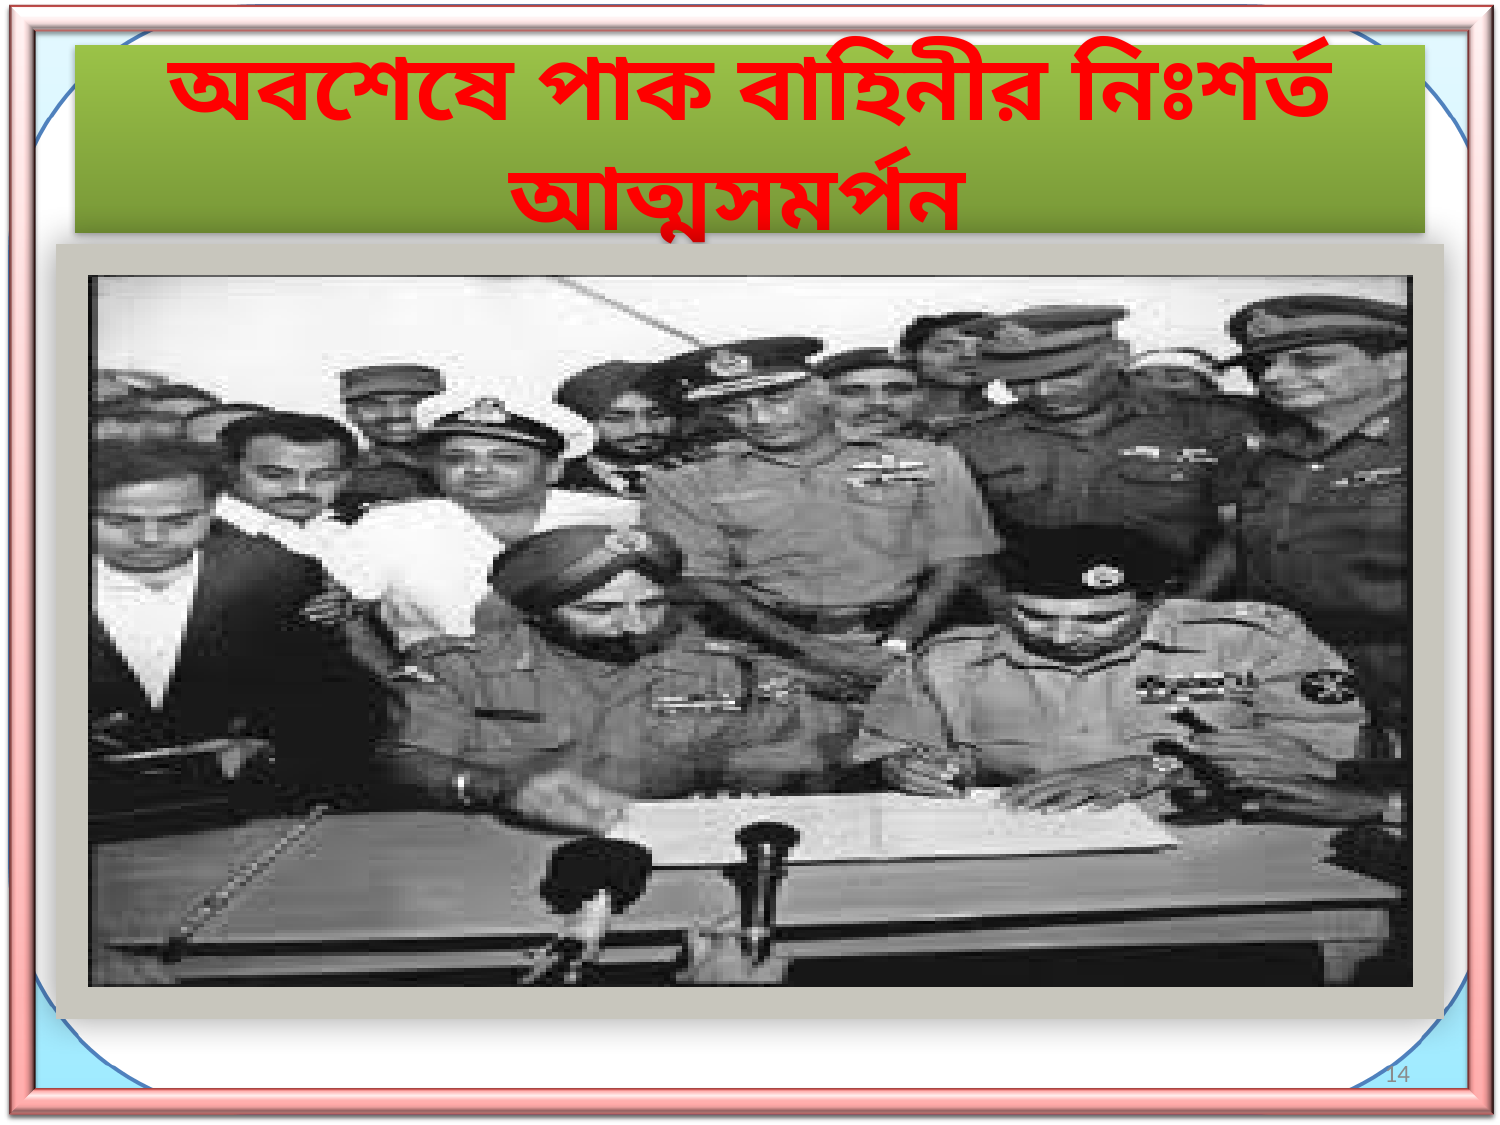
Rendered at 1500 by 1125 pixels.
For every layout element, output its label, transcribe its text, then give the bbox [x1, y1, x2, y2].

title অবশেষে পাক বাহিনীর নিঃশর্ত আত্মসমর্পন [75, 45, 1425, 217]
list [87, 274, 1413, 988]
slide_number 14 [1074, 1042, 1425, 1103]
picture [0, 0, 1500, 1125]
